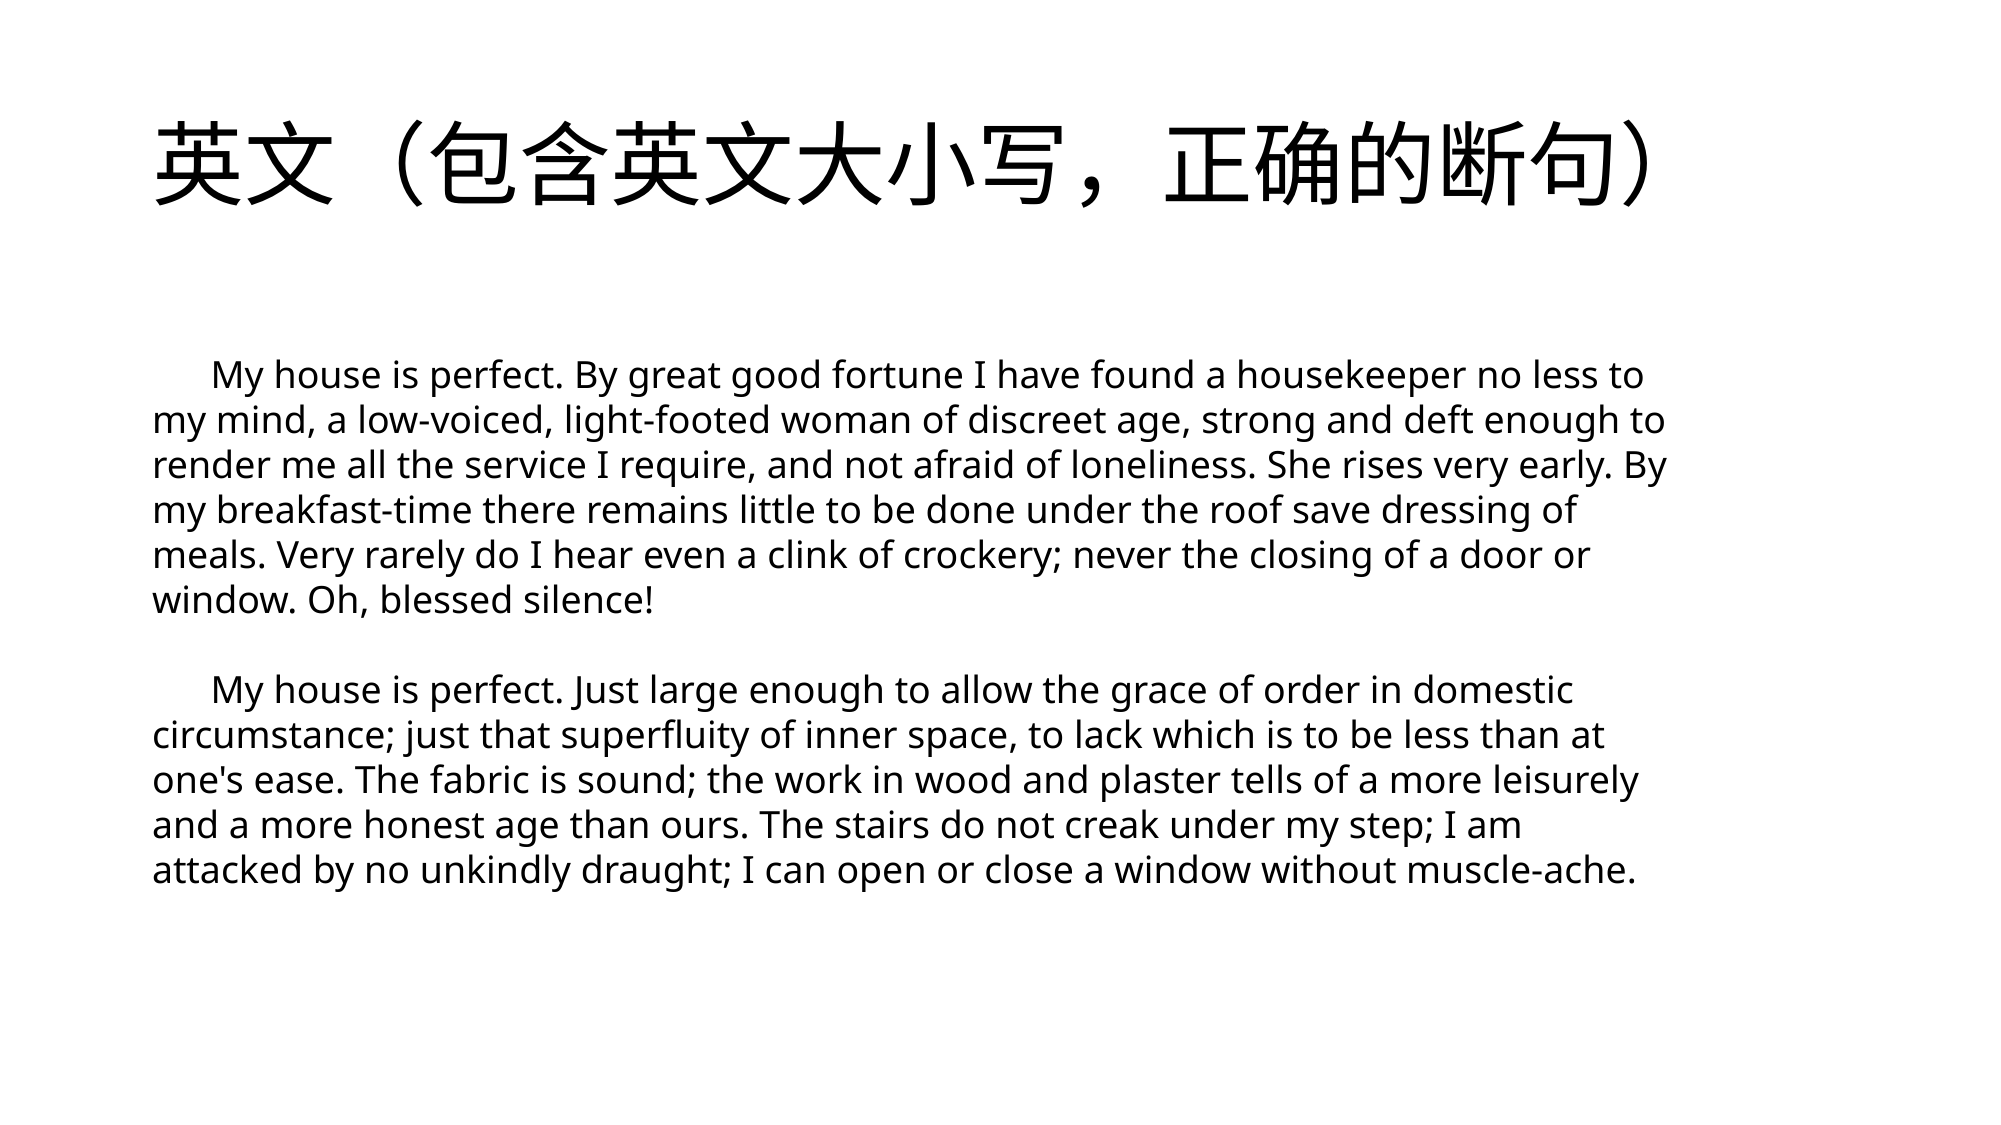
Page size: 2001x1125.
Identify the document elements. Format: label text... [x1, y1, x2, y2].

title 英文（包含英文大小写，正确的断句） [137, 59, 1863, 278]
text_box My house is perfect. By great good fortune I have found a housekeeper no less to my mind, a low-voiced, light-footed woman of discreet age, strong and deft enough to render me all the service I require, and not afraid of loneliness. She rises very early. By my breakfast-time there remains little to be done under the roof save dressing of meals. Very rarely do I hear even a clink of crockery; never the closing of a door or window. Oh, blessed silence! My house is perfect. Just large enough to allow the grace of order in domestic circumstance; just that superfluity of inner space, to lack which is to be less than at one's ease. The fabric is sound; the work in wood and plaster tells of a more leisurely and a more honest age than ours. The stairs do not creak under my step; I am attacked by no unkindly draught; I can open or close a window without muscle-ache. [137, 343, 1689, 944]
